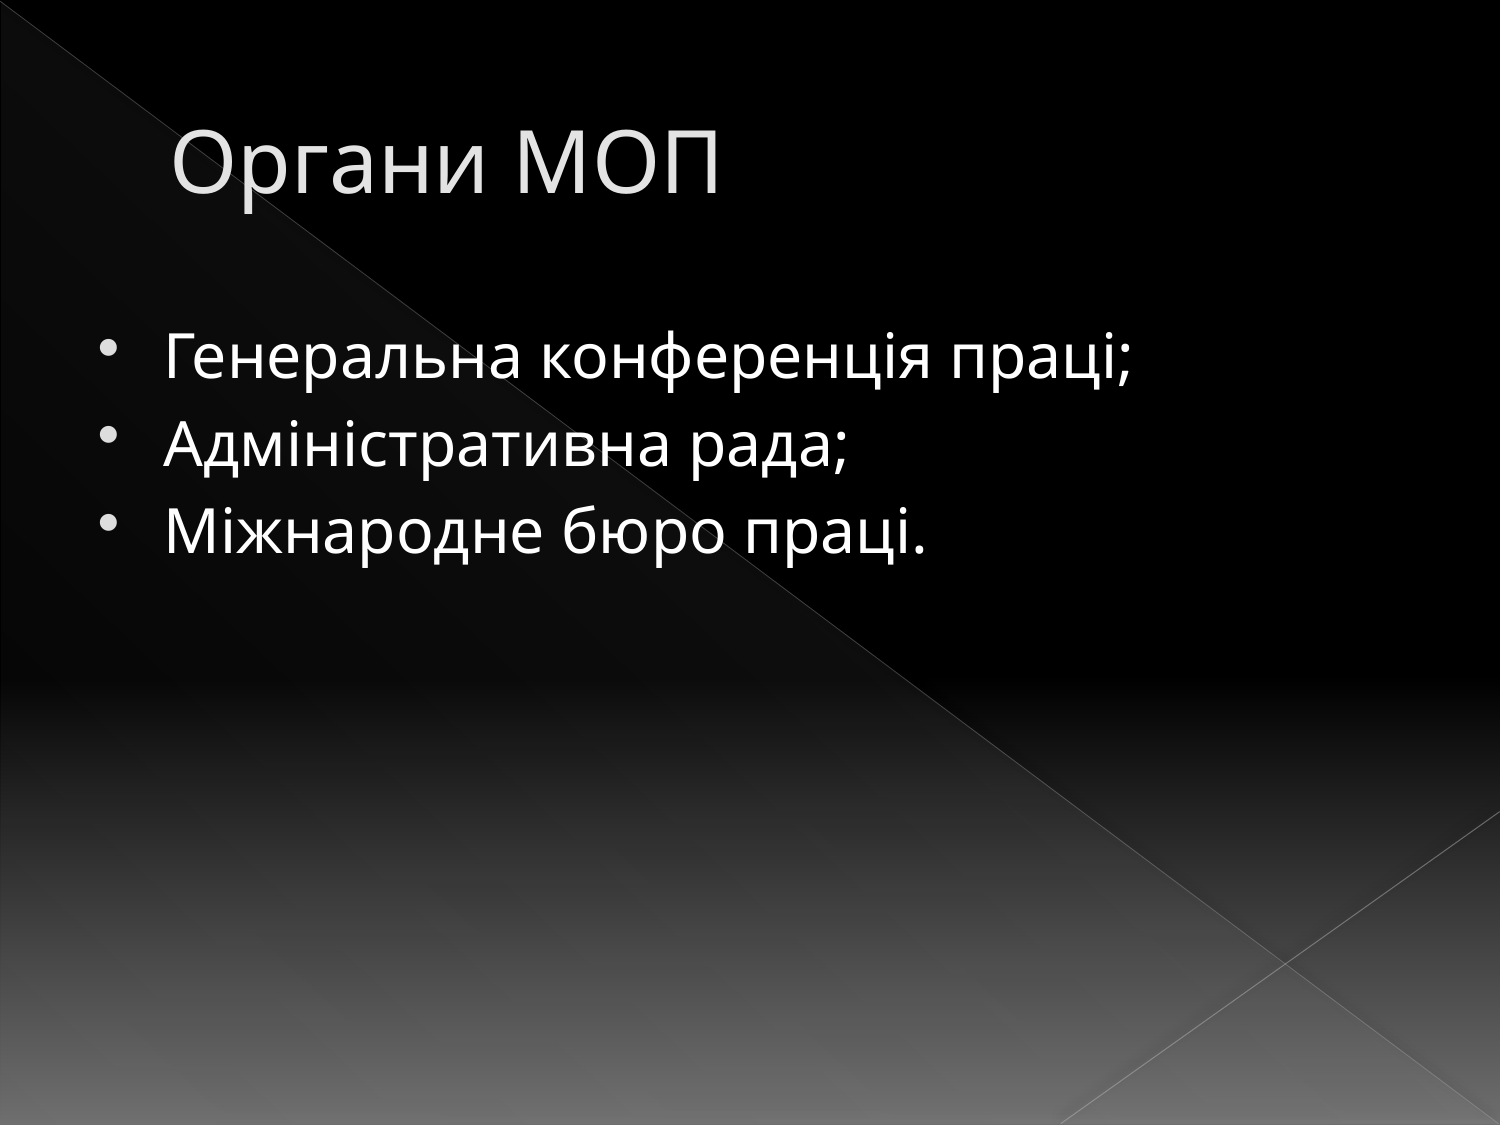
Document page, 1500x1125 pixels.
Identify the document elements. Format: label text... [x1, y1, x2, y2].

title Органи МОП [75, 43, 1425, 274]
list Генеральна конференція праці; Адміністративна рада; Міжнародне бюро праці. [75, 308, 1425, 1059]
